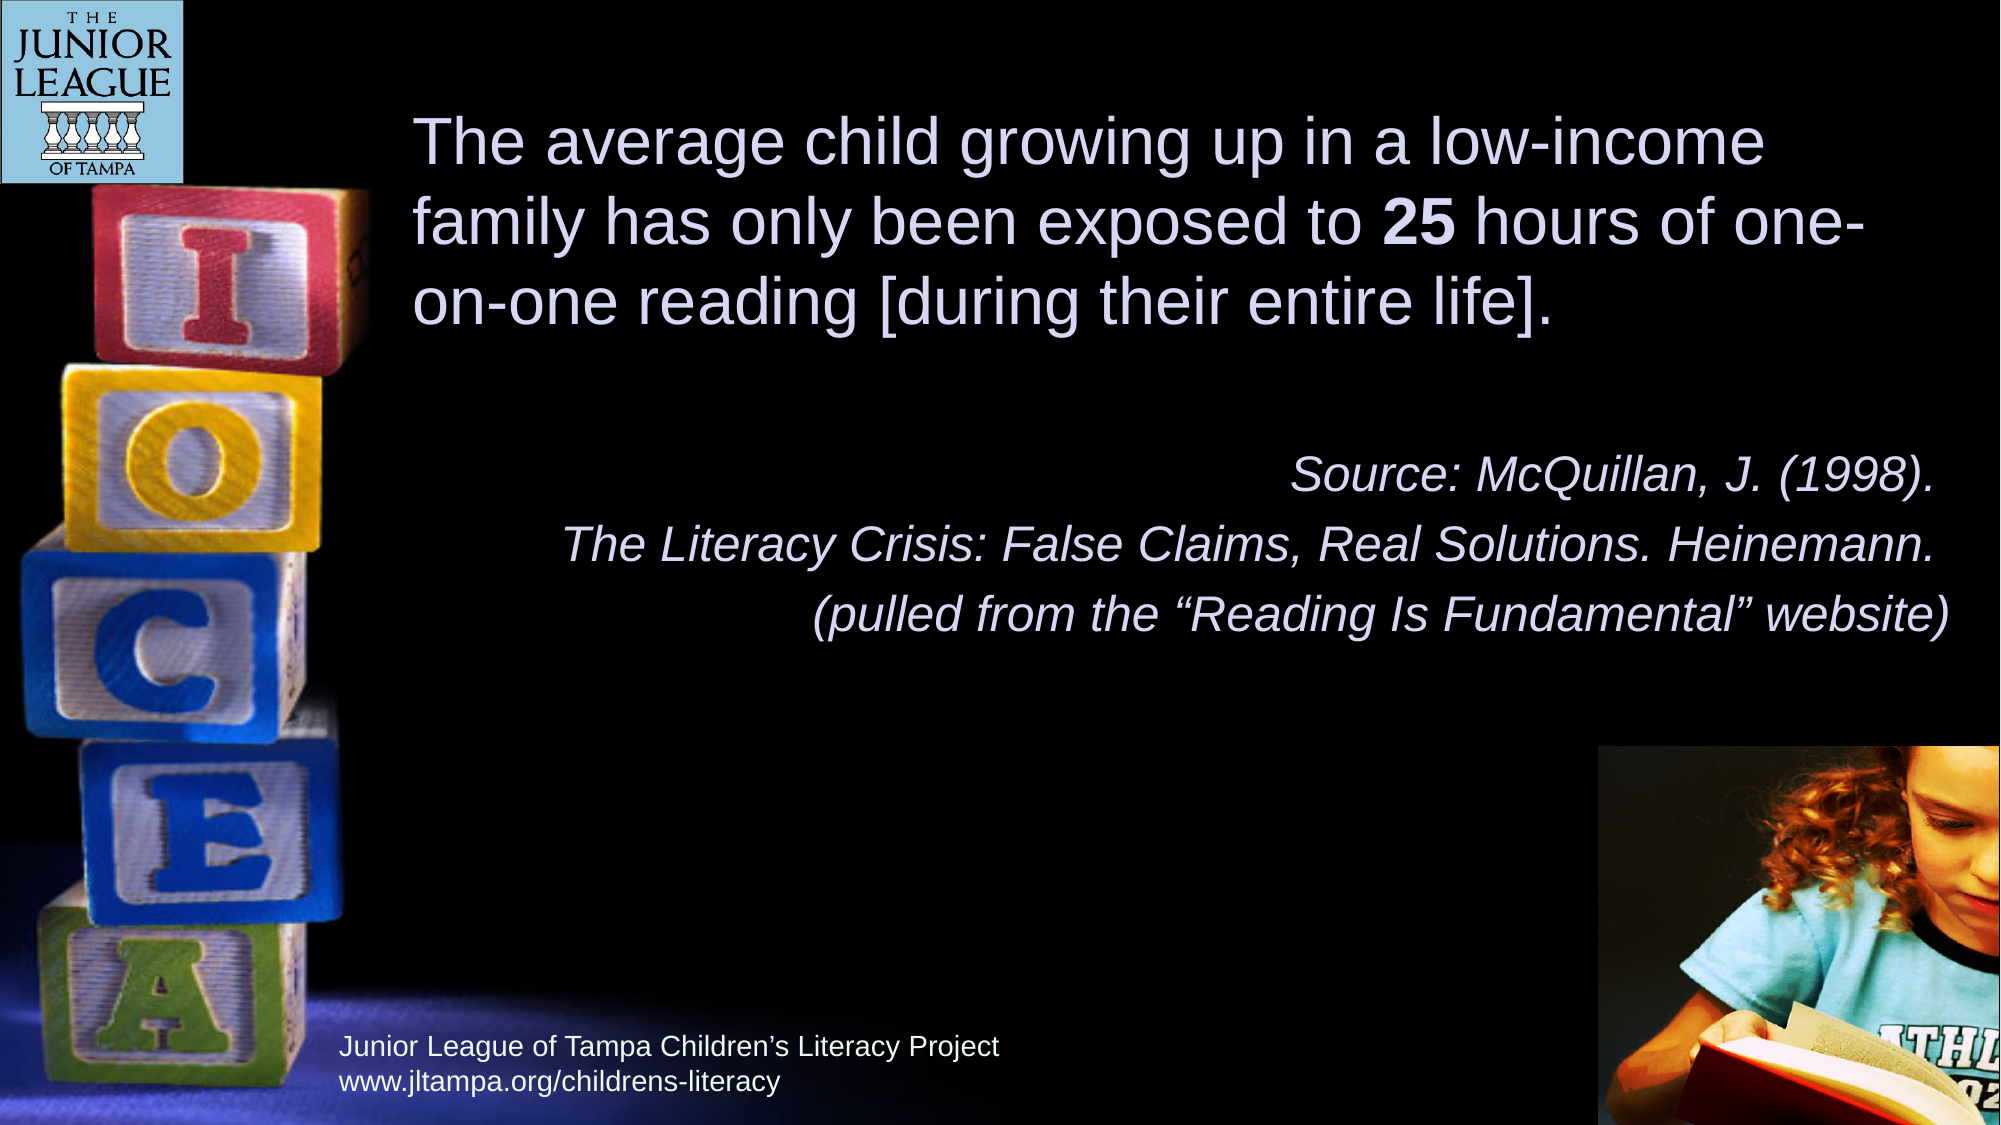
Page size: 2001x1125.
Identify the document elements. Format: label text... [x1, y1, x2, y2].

list The average child growing up in a low-income family has only been exposed to 25 hours of one-on-one reading [during their entire life]. Source: McQuillan, J. (1998). The Literacy Crisis: False Claims, Real Solutions. Heinemann. (pulled from the “Reading Is Fundamental” website) [397, 90, 1967, 971]
picture [0, 0, 2001, 1125]
